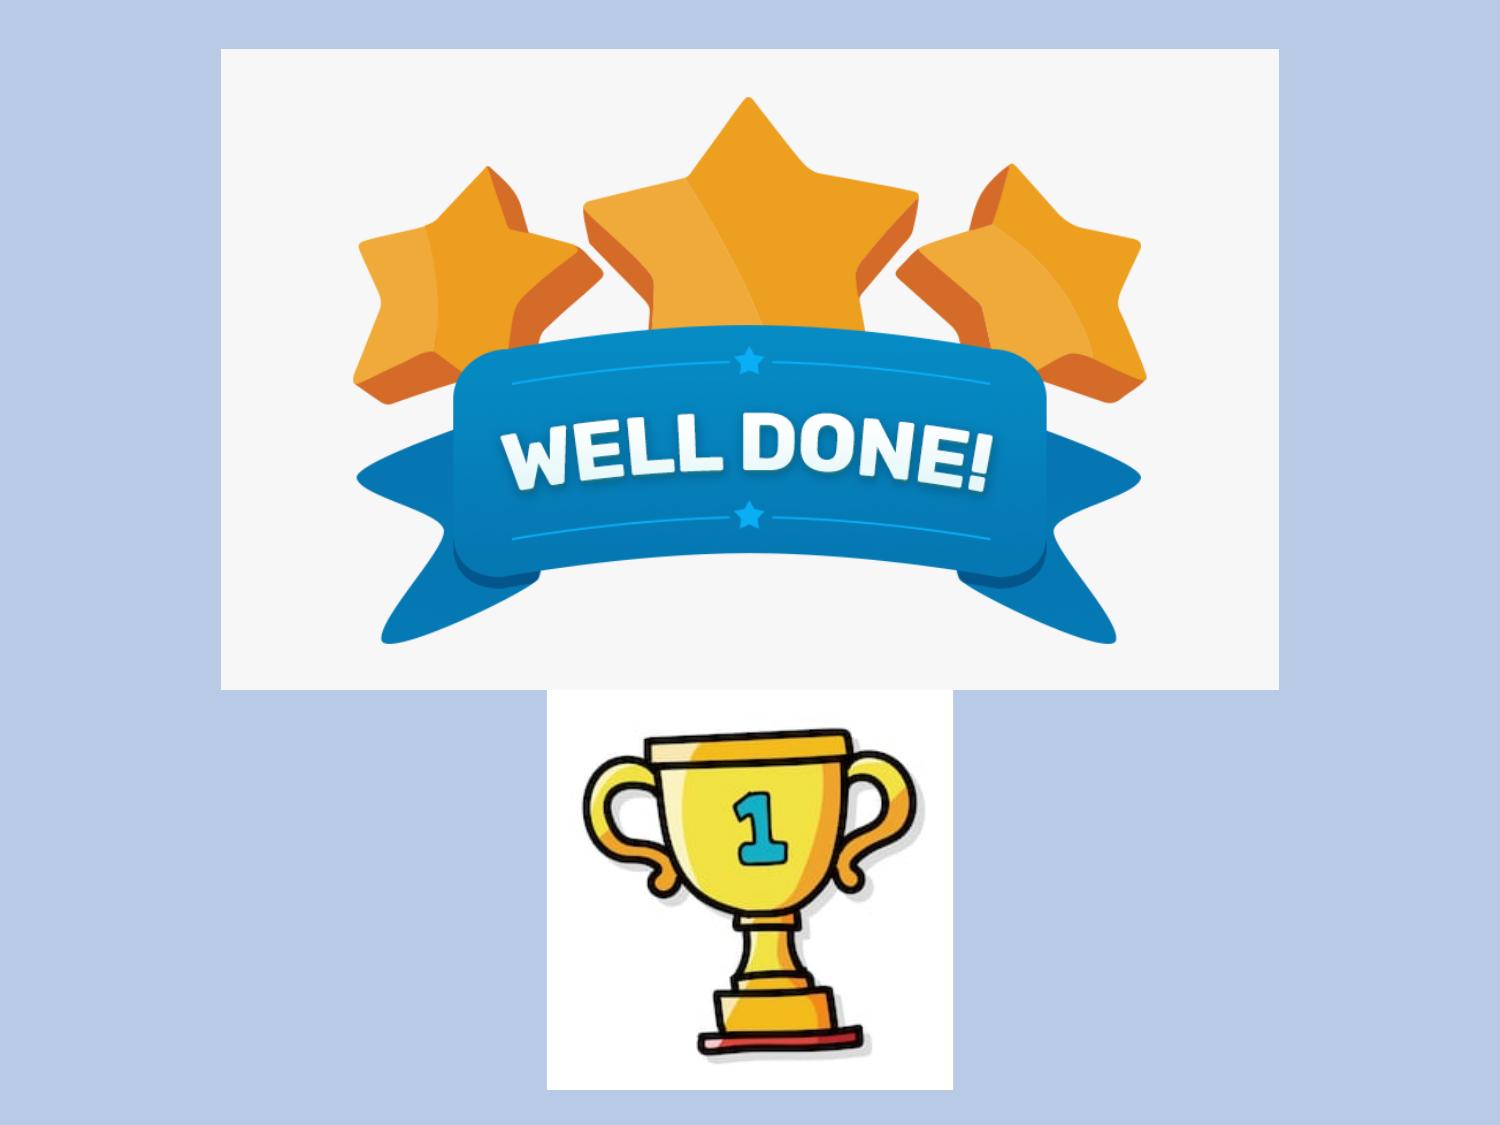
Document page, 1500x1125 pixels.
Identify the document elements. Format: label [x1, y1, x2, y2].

picture [221, 49, 1279, 1090]
